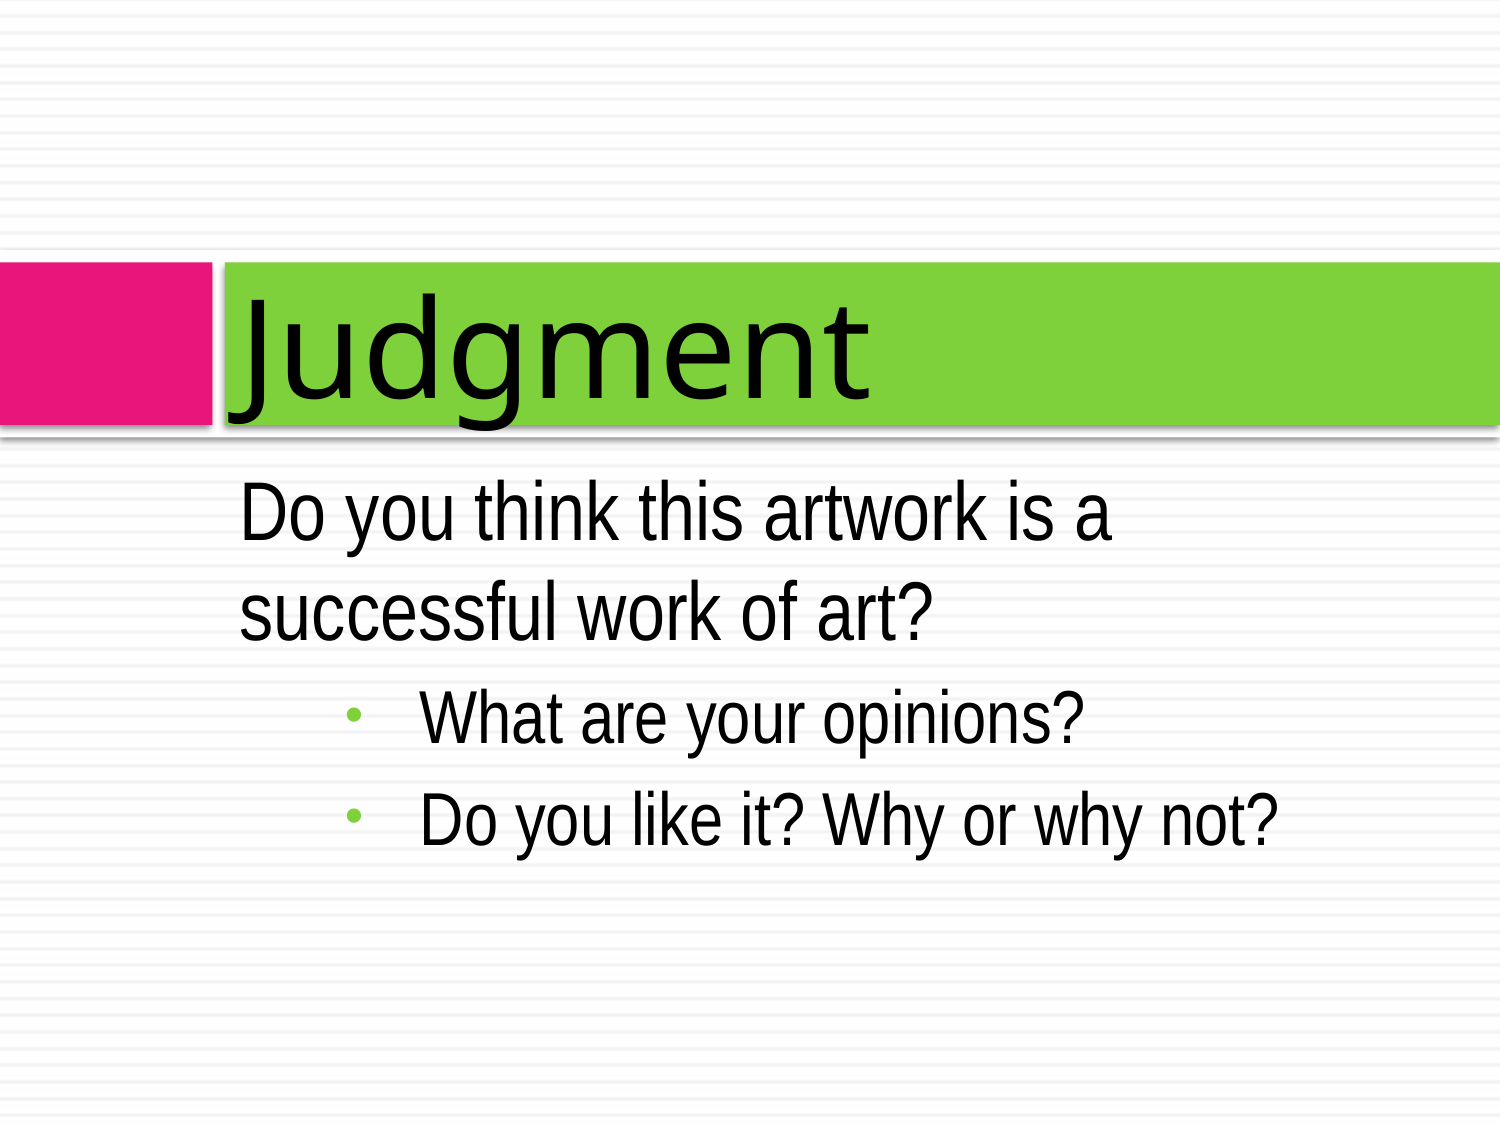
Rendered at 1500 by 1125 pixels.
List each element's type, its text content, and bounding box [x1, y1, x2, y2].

title Judgment [225, 262, 1475, 425]
list Do you think this artwork is a successful work of art? What are your opinions? Do you like it? Why or why not? [225, 450, 1394, 813]
